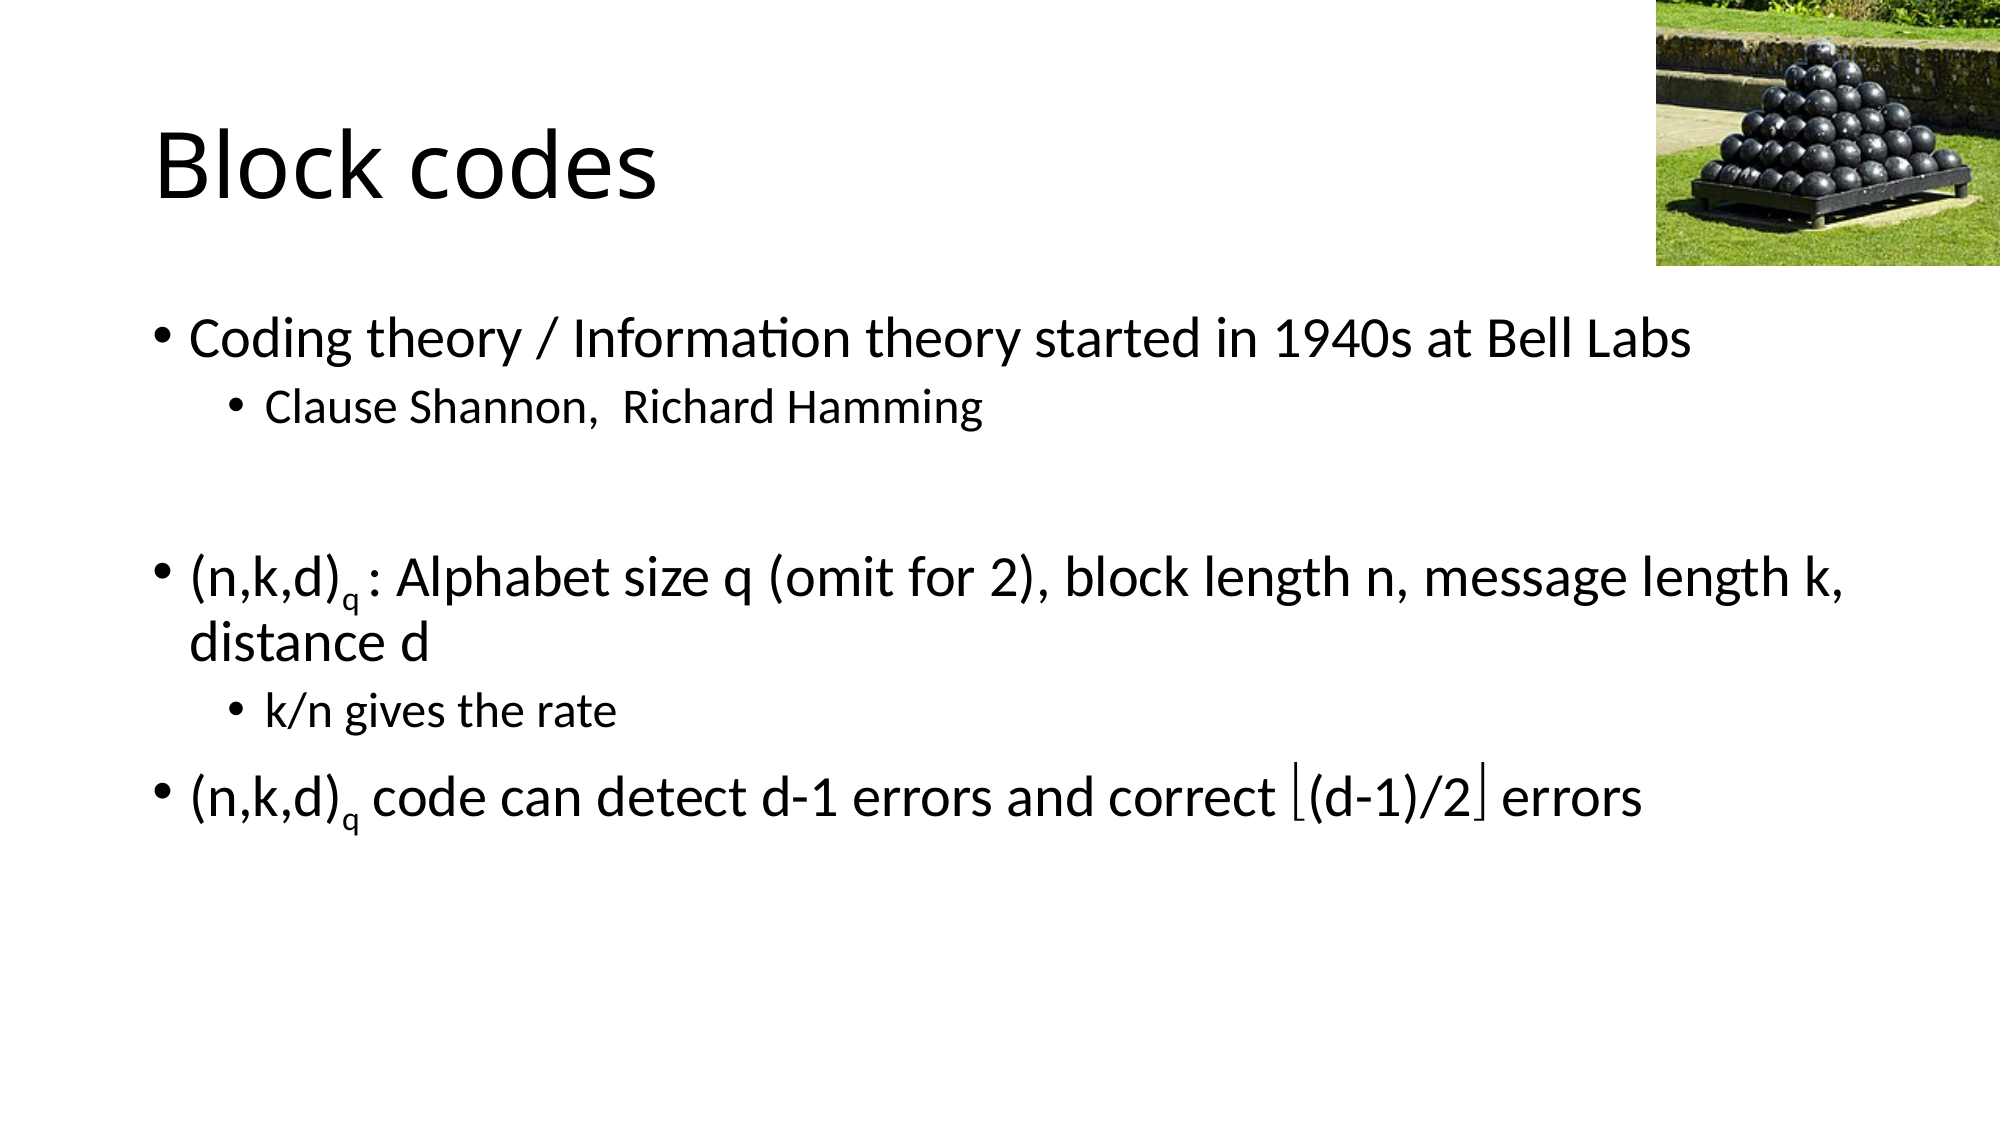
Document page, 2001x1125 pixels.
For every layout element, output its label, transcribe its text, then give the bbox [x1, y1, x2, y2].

picture [1656, 0, 2000, 266]
title Block codes [137, 59, 1863, 278]
list Coding theory / Information theory started in 1940s at Bell Labs Clause Shannon, Richard Hamming (n,k,d)q : Alphabet size q (omit for 2), block length n, message length k, distance d k/n gives the rate (n,k,d)q code can detect d-1 errors and correct (d-1)/2 errors [137, 299, 1863, 1014]
